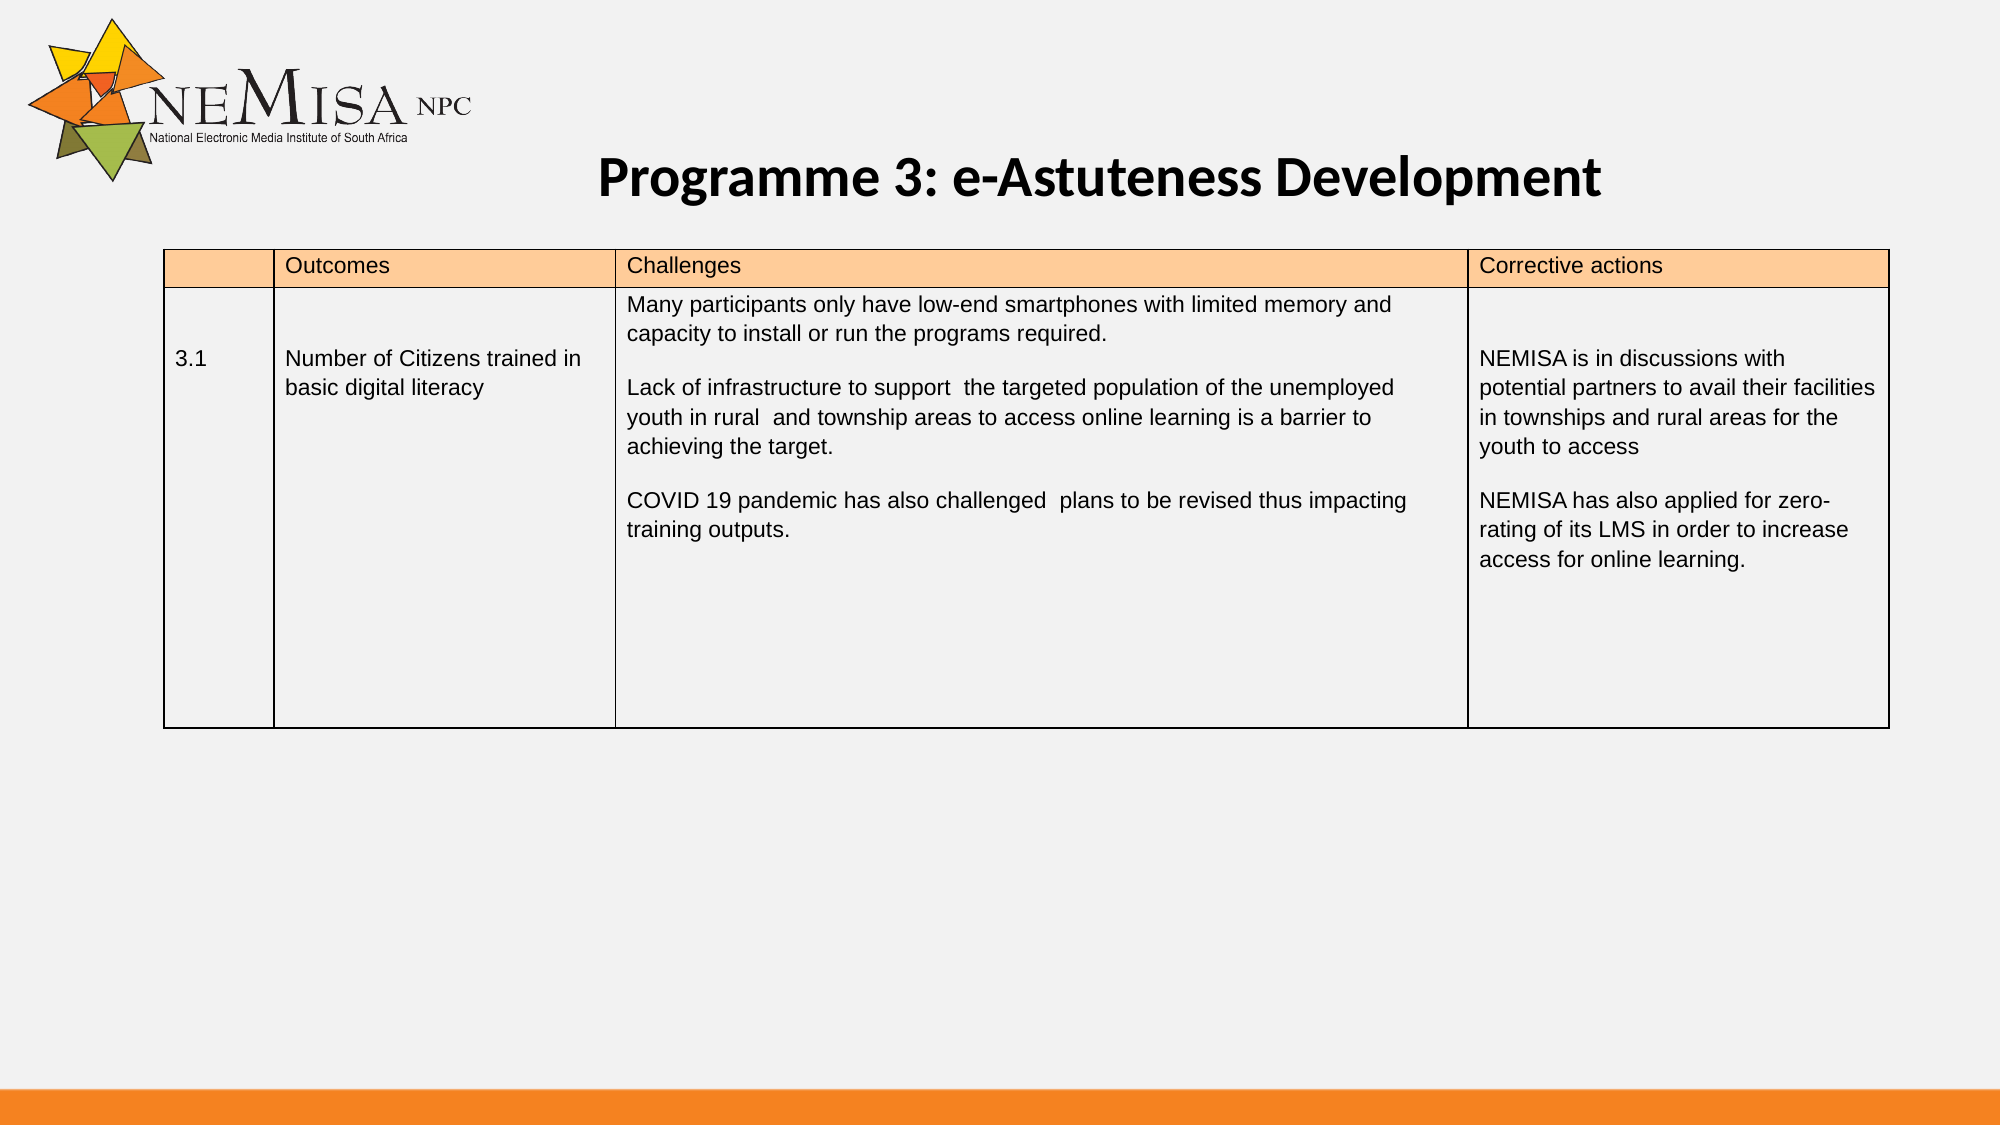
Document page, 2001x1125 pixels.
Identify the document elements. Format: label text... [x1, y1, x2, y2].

table_header [165, 250, 273, 287]
picture [0, 0, 491, 201]
text_box [0, 1075, 2000, 1125]
table_header Corrective actions [1469, 250, 1888, 287]
table_header Challenges [616, 250, 1467, 287]
table_cell Many participants only have low-end smartphones with limited memory and capacity to install or run the programs required. Lack of infrastructure to support the targeted population of the unemployed youth in rural and township areas to access online learning is a barrier to achieving the target. COVID 19 pandemic has also challenged plans to be revised thus impacting training outputs. [616, 288, 1467, 727]
text_box Programme 3: e-Astuteness Development [176, 60, 2000, 675]
table_cell Number of Citizens trained in basic digital literacy [275, 288, 615, 727]
table_cell NEMISA is in discussions with potential partners to avail their facilities in townships and rural areas for the youth to access NEMISA has also applied for zero-rating of its LMS in order to increase access for online learning. [1469, 288, 1888, 727]
table_header Outcomes [275, 250, 615, 287]
table_cell 3.1 [165, 288, 273, 727]
